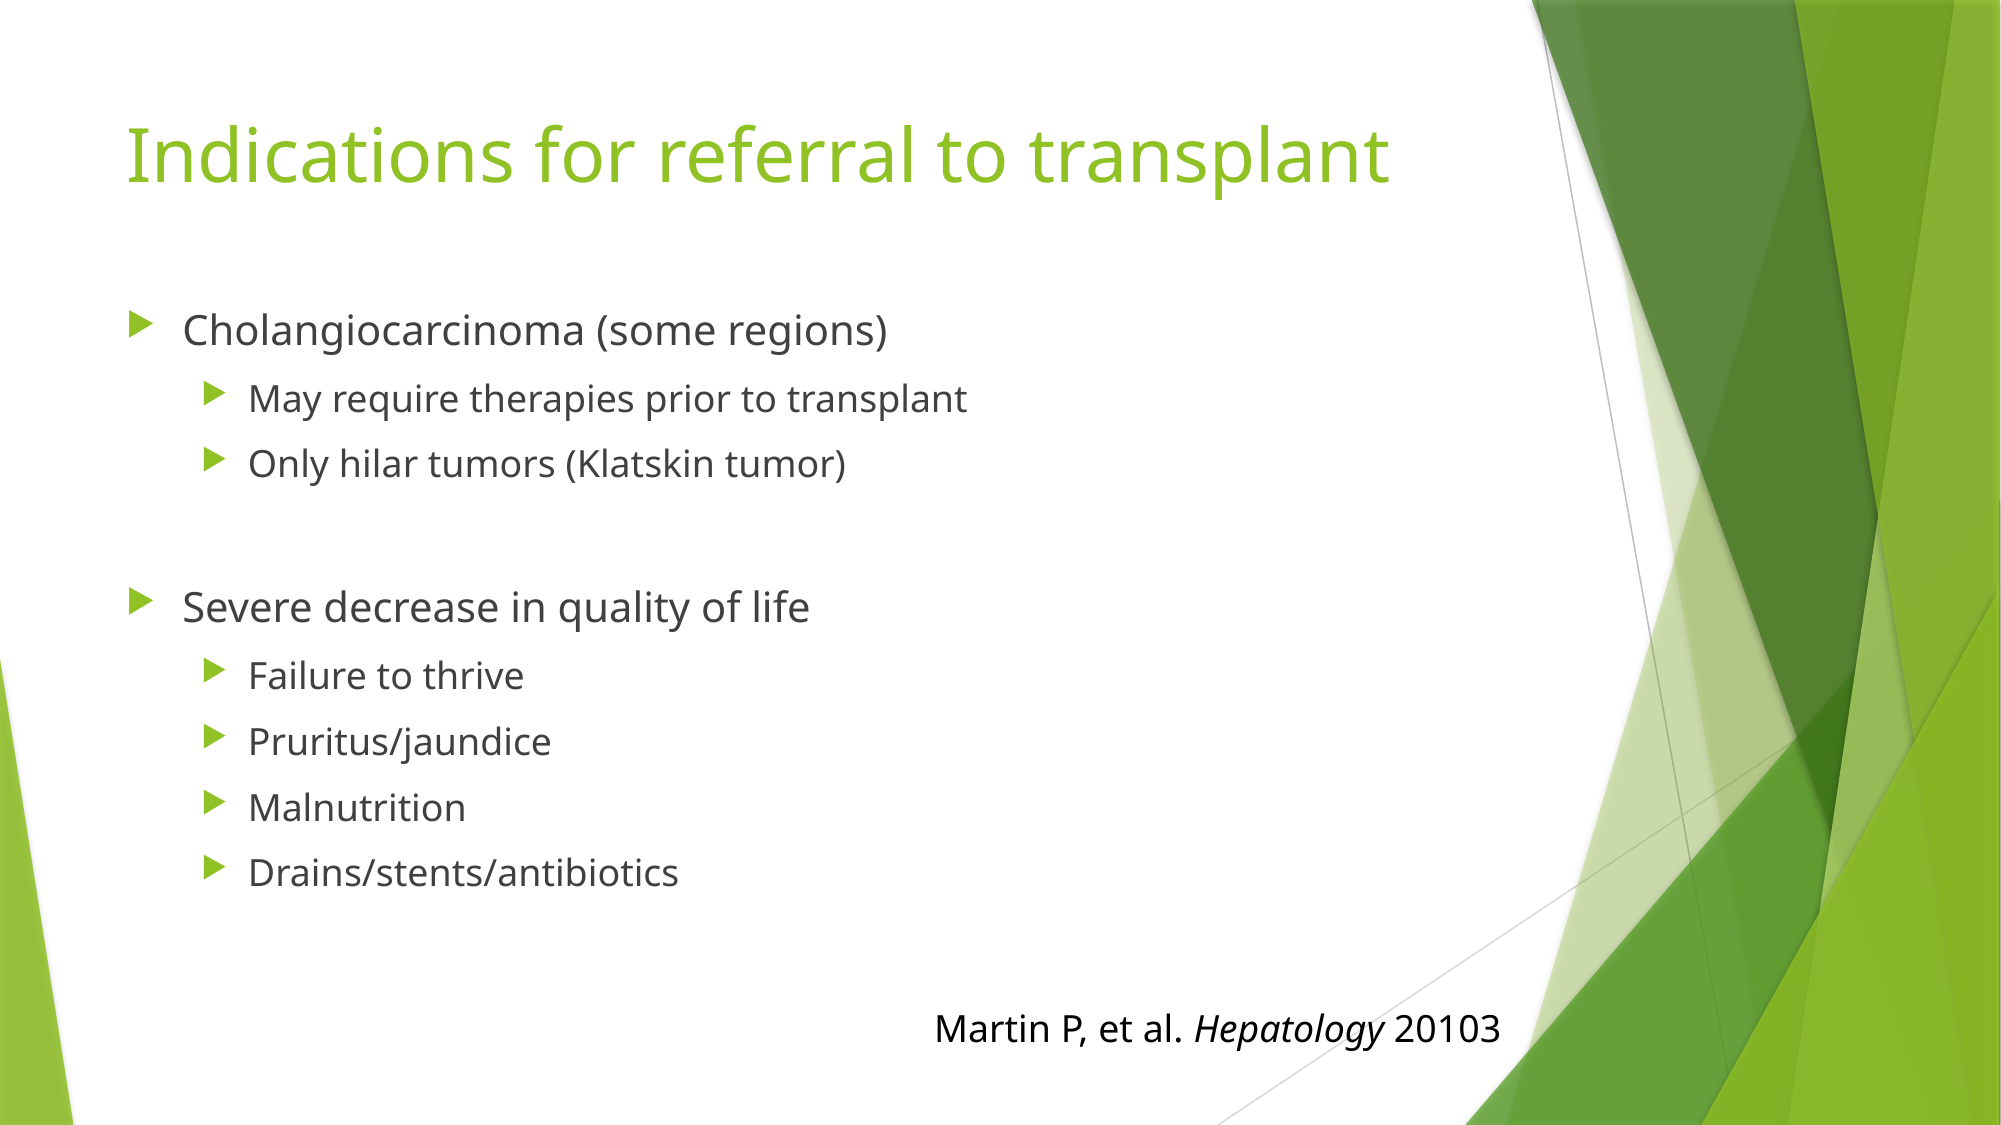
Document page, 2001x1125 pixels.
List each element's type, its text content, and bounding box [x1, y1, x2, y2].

title Indications for referral to transplant [111, 99, 1522, 235]
text_box Martin P, et al. Hepatology 20103 [919, 997, 1538, 1058]
list Cholangiocarcinoma (some regions) May require therapies prior to transplant Only hilar tumors (Klatskin tumor) Severe decrease in quality of life Failure to thrive Pruritus/jaundice Malnutrition Drains/stents/antibiotics [111, 235, 1522, 1074]
